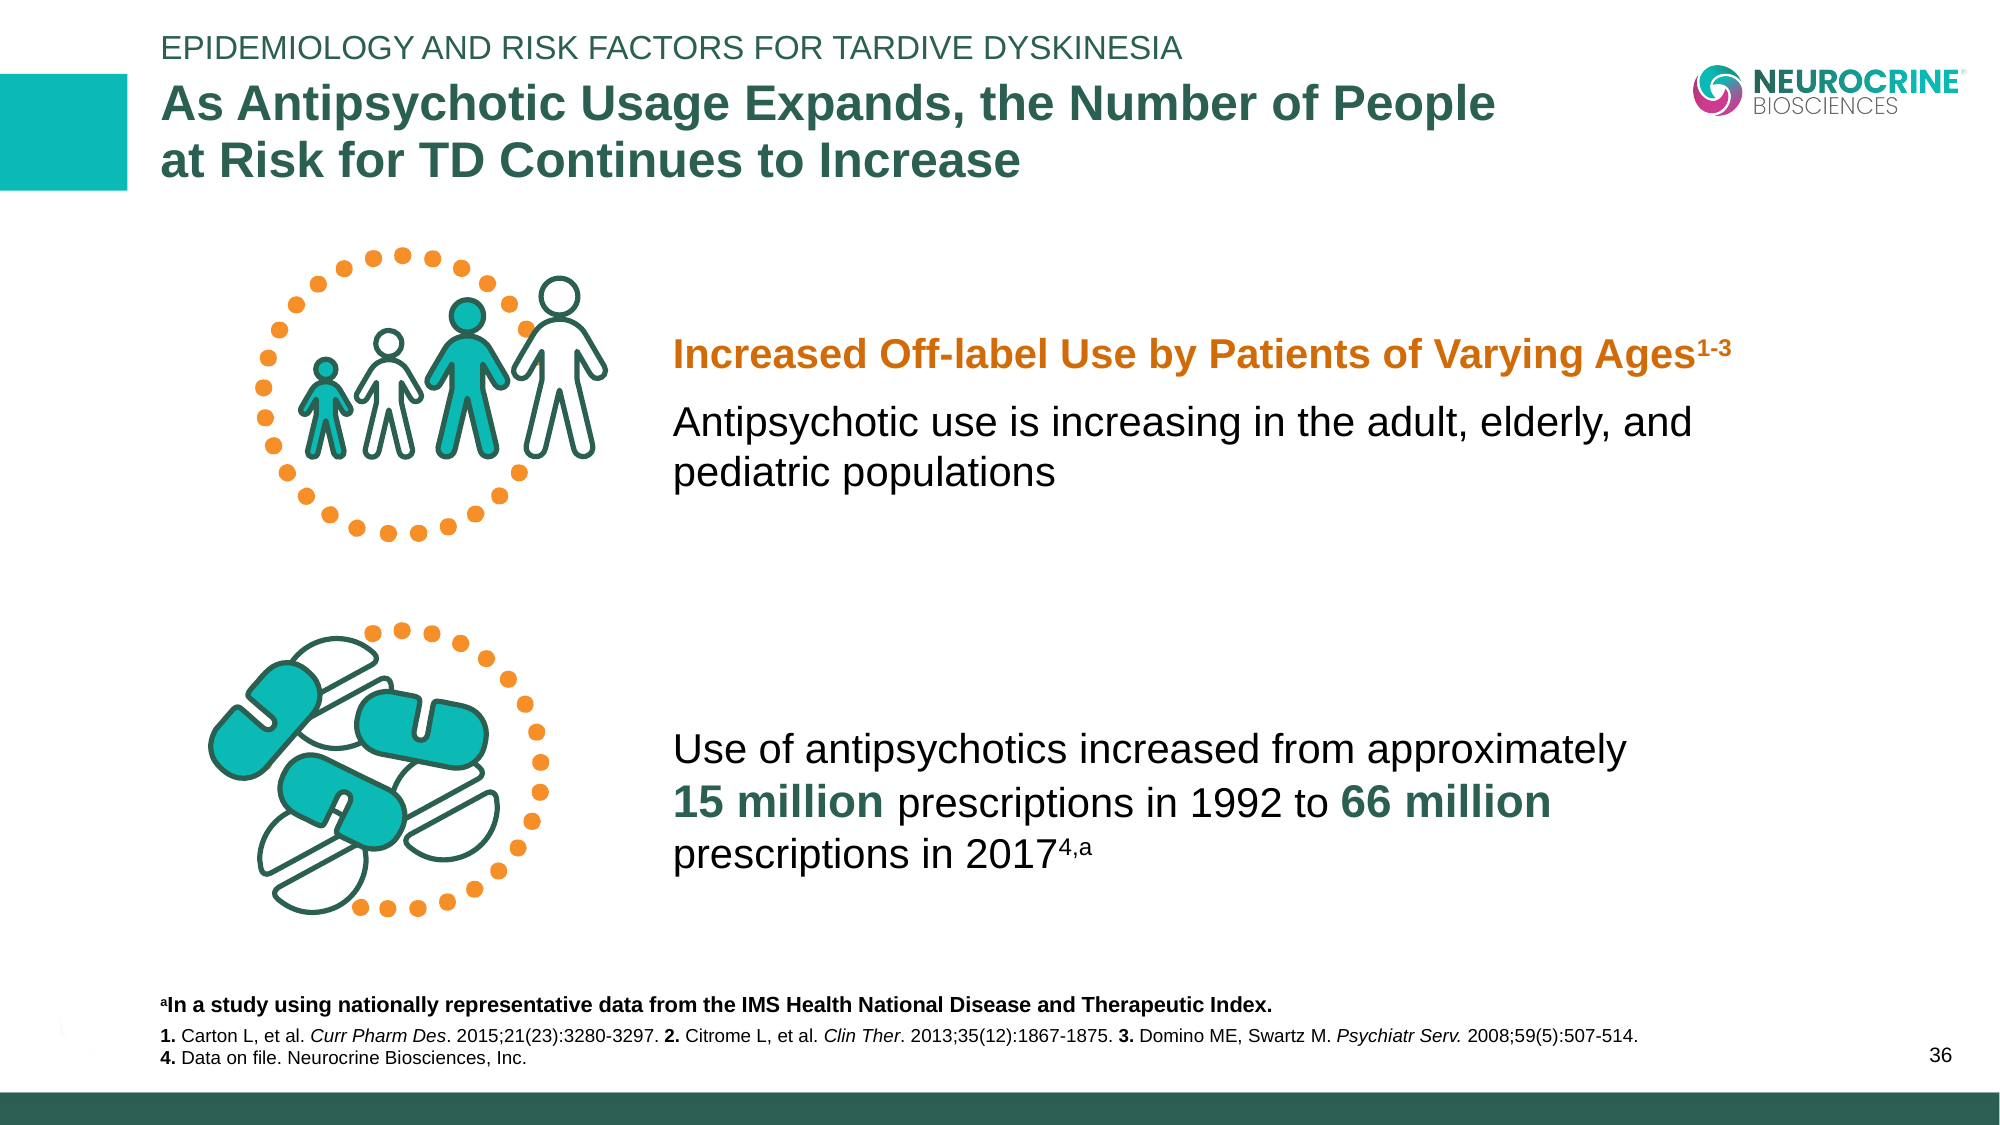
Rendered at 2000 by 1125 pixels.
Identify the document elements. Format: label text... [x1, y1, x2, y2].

picture [0, 0, 2000, 1125]
slide_number 36 [1915, 1002, 1966, 1067]
text_box aIn a study using nationally representative data from the IMS Health National Disease and Therapeutic Index. 1. Carton L, et al. Curr Pharm Des. 2015;21(23):3280-3297. 2. Citrome L, et al. Clin Ther. 2013;35(12):1867-1875. 3. Domino ME, Swartz M. Psychiatr Serv. 2008;59(5):507-514. 4. Data on file. Neurocrine Biosciences, Inc. [160, 990, 1895, 1069]
list Epidemiology and Risk Factors for Tardive Dyskinesia [160, 26, 1699, 69]
title As Antipsychotic Usage Expands, the Number of People at Risk for TD Continues to Increase [160, 58, 1895, 207]
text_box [226, 246, 1773, 919]
